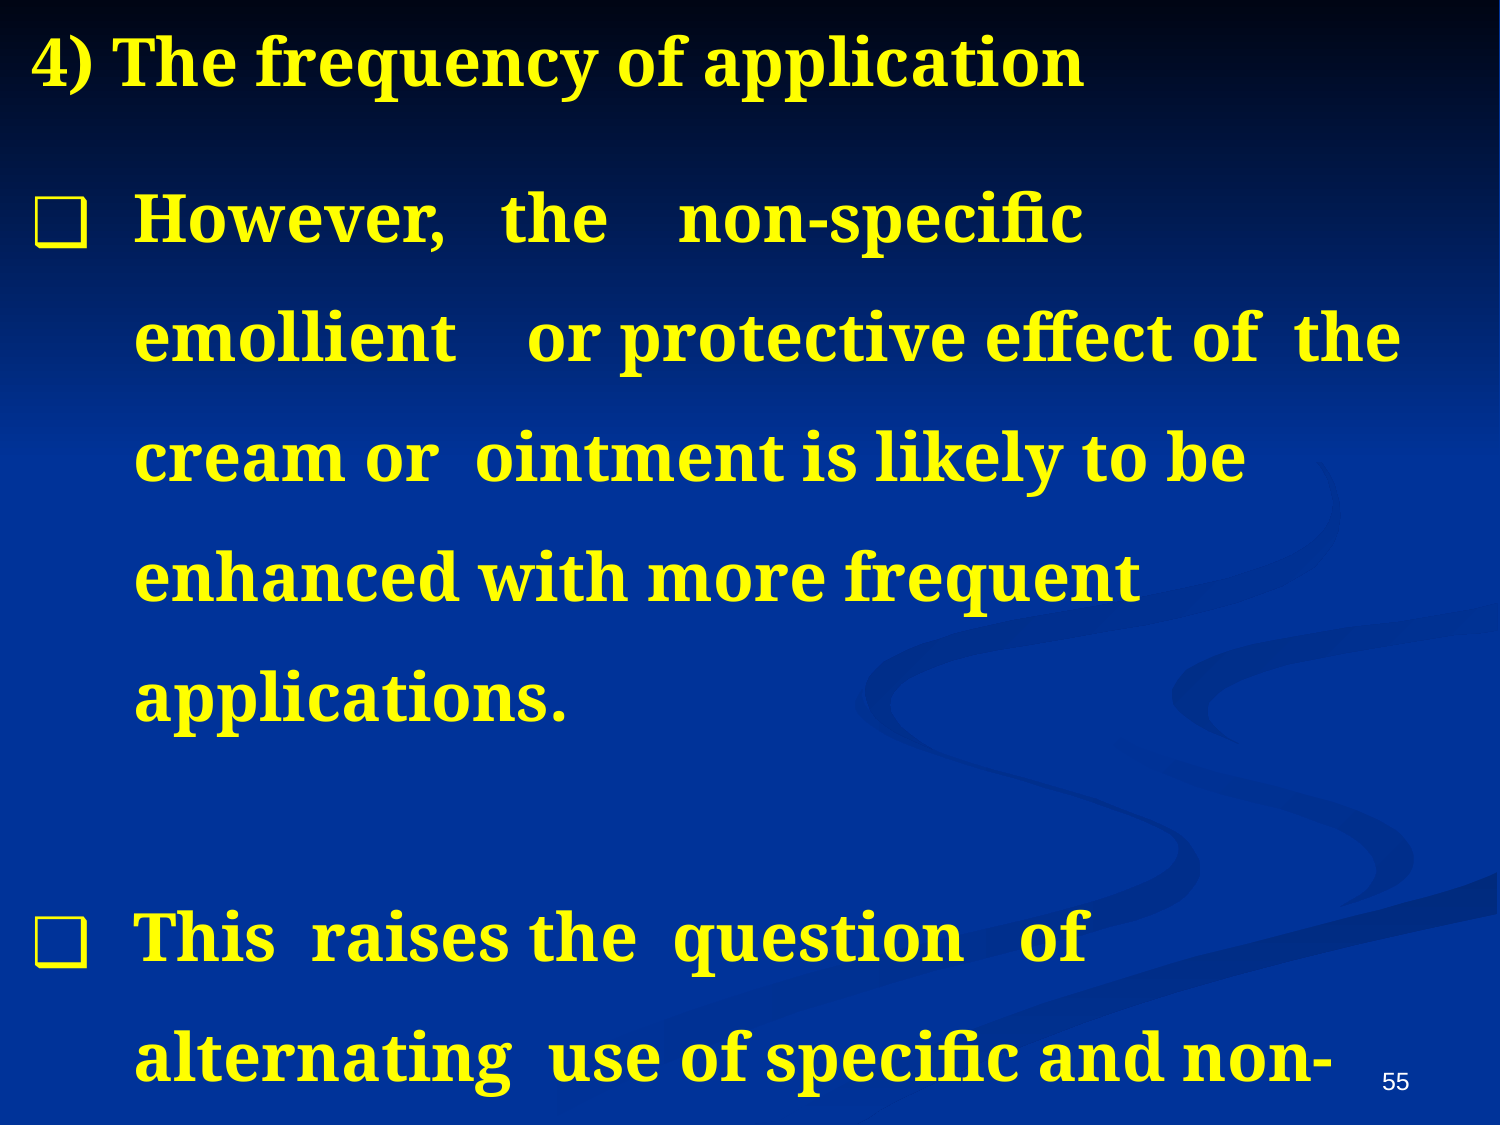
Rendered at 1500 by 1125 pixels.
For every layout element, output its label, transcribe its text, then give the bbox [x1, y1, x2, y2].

title 4) The frequency of application [16, 12, 1438, 127]
text_box However, the non-specific emollient or protective effect of the cream or ointment is likely to be enhanced with more frequent applications. This raises the question of alternating use of specific and non-specific (bland) applications. [16, 127, 1463, 1125]
